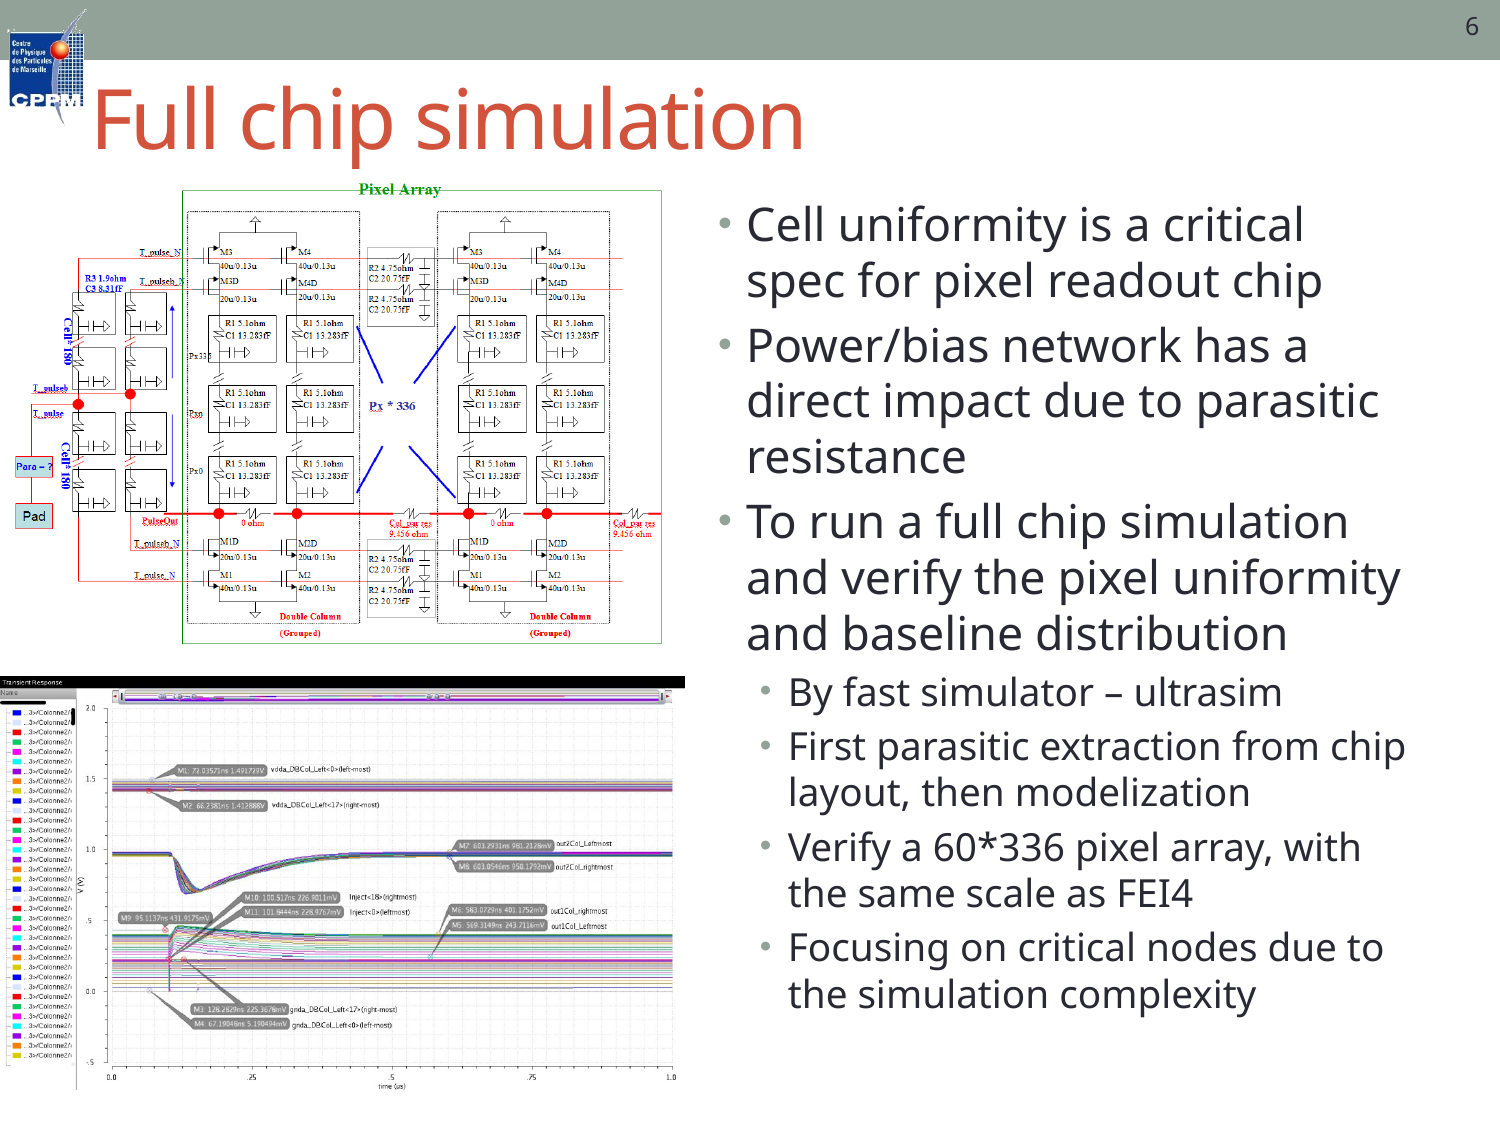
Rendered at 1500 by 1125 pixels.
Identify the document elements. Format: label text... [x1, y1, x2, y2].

title Full chip simulation [75, 35, 1425, 198]
picture [5, 7, 87, 126]
picture [11, 175, 666, 649]
picture [0, 675, 685, 1091]
slide_number 6 [1319, 3, 1495, 57]
list Cell uniformity is a critical spec for pixel readout chip Power/bias network has a direct impact due to parasitic resistance To run a full chip simulation and verify the pixel uniformity and baseline distribution By fast simulator – ultrasim First parasitic extraction from chip layout, then modelization Verify a 60*336 pixel array, with the same scale as FEI4 Focusing on critical nodes due to the simulation complexity [703, 187, 1425, 1063]
